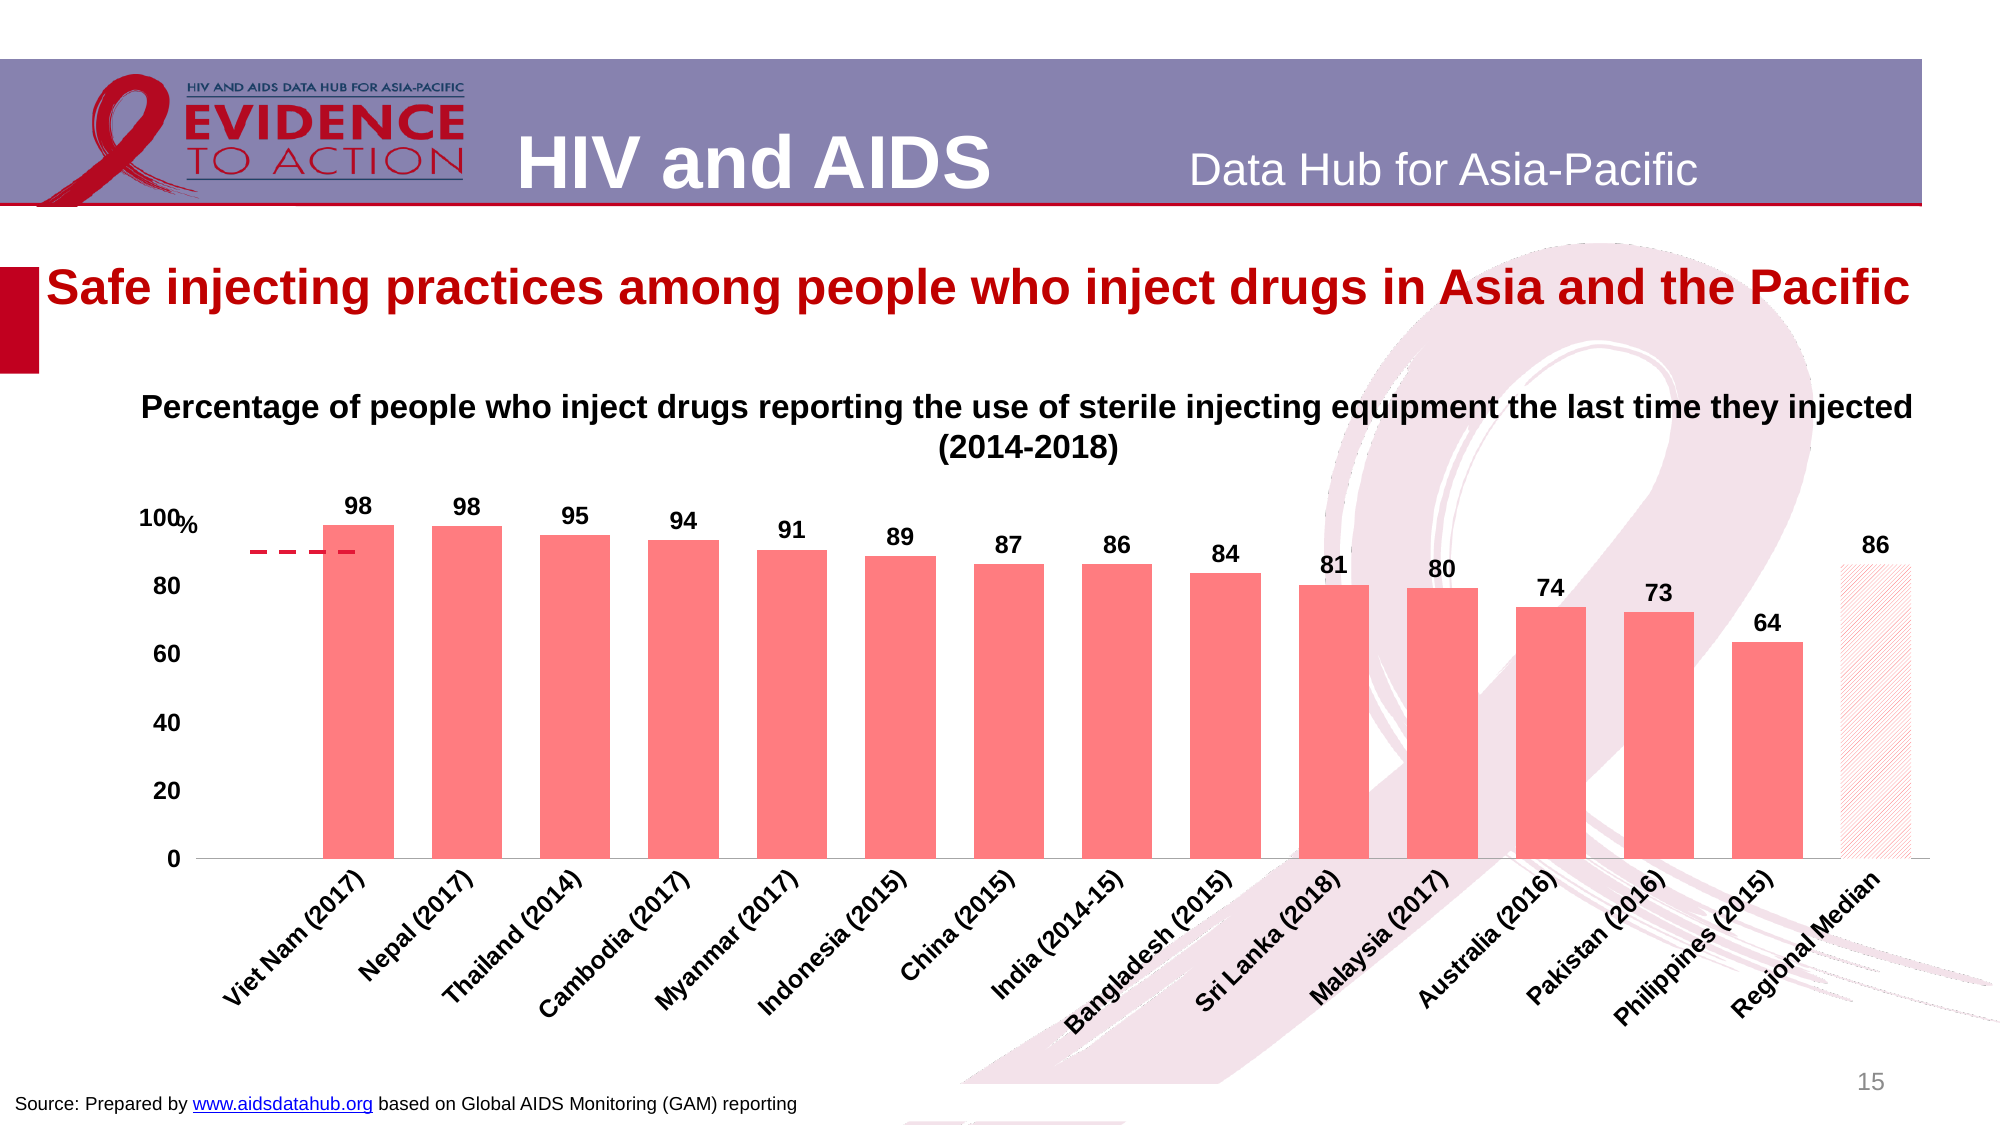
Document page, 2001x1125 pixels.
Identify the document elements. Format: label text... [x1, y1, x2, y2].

picture [11, 74, 469, 207]
text_box Source: Prepared by www.aidsdatahub.org based on Global AIDS Monitoring (GAM) reporting [0, 1084, 1495, 1122]
text_box Percentage of people who inject drugs reporting the use of sterile injecting equipment the last time they injected (2014-2018) [113, 377, 1944, 473]
picture [706, 181, 2000, 1125]
chart [42, 473, 1946, 1074]
slide_number 15 [1781, 1085, 1900, 1103]
title Safe injecting practices among people who inject drugs in Asia and the Pacific [31, 247, 1957, 330]
